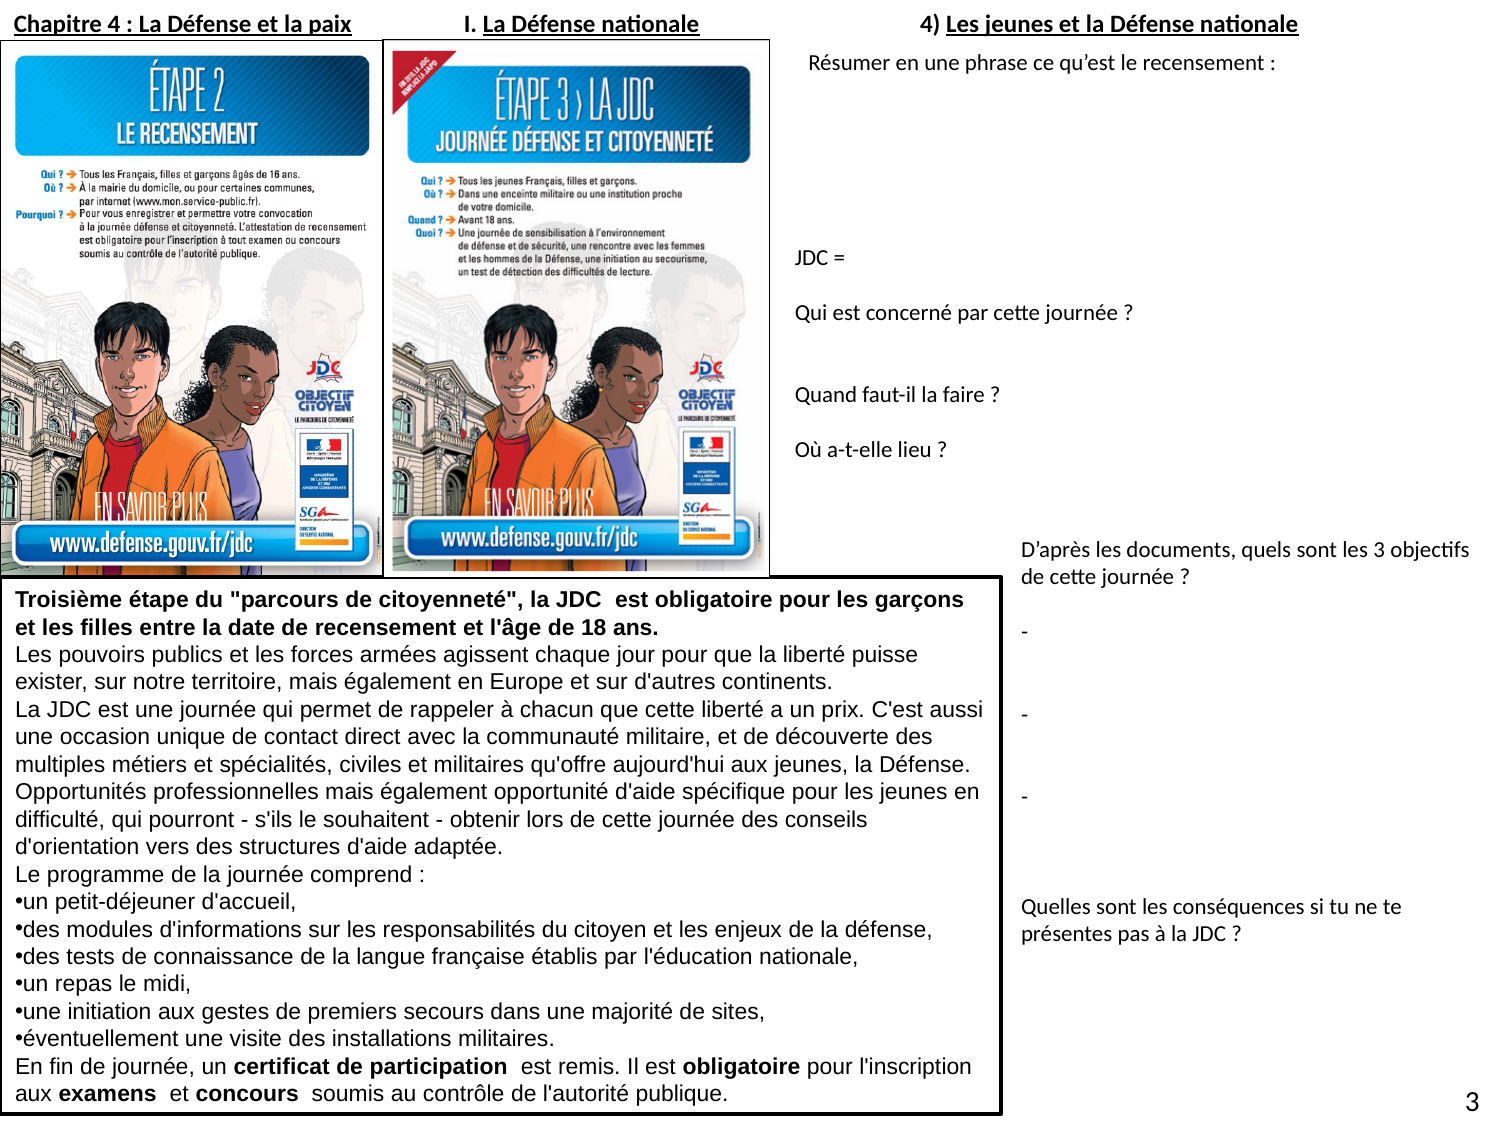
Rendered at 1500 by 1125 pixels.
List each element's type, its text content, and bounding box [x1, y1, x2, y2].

text_box Résumer en une phrase ce qu’est le recensement : [793, 40, 1293, 173]
text_box Troisième étape du "parcours de citoyenneté", la JDC est obligatoire pour les garçons et les filles entre la date de recensement et l'âge de 18 ans. Les pouvoirs publics et les forces armées agissent chaque jour pour que la liberté puisse exister, sur notre territoire, mais également en Europe et sur d'autres continents. La JDC est une journée qui permet de rappeler à chacun que cette liberté a un prix. C'est aussi une occasion unique de contact direct avec la communauté militaire, et de découverte des multiples métiers et spécialités, civiles et militaires qu'offre aujourd'hui aux jeunes, la Défense. Opportunités professionnelles mais également opportunité d'aide spécifique pour les jeunes en difficulté, qui pourront - s'ils le souhaitent - obtenir lors de cette journée des conseils d'orientation vers des structures d'aide adaptée. Le programme de la journée comprend : un petit-déjeuner d'accueil, des modules d'informations sur les responsabilités du citoyen et les enjeux de la défense, des tests de connaissance de la langue française établis par l'éducation nationale, un repas le midi, une initiation aux gestes de premiers secours dans une majorité de sites, éventuellement une visite des installations militaires. En fin de journée, un certificat de participation est remis. Il est obligatoire pour l'inscription aux examens et concours soumis au contrôle de l'autorité publique. [0, 575, 1003, 1116]
picture [0, 39, 769, 578]
text_box Chapitre 4 : La Défense et la paix I. La Défense nationale [0, 0, 1365, 45]
text_box D’après les documents, quels sont les 3 objectifs de cette journée ? - - - Quelles sont les conséquences si tu ne te présentes pas à la JDC ? [1006, 527, 1500, 1091]
text_box 3 [1449, 1074, 1495, 1125]
text_box JDC = Qui est concerné par cette journée ? Quand faut-il la faire ? Où a-t-elle lieu ? [780, 205, 1495, 553]
